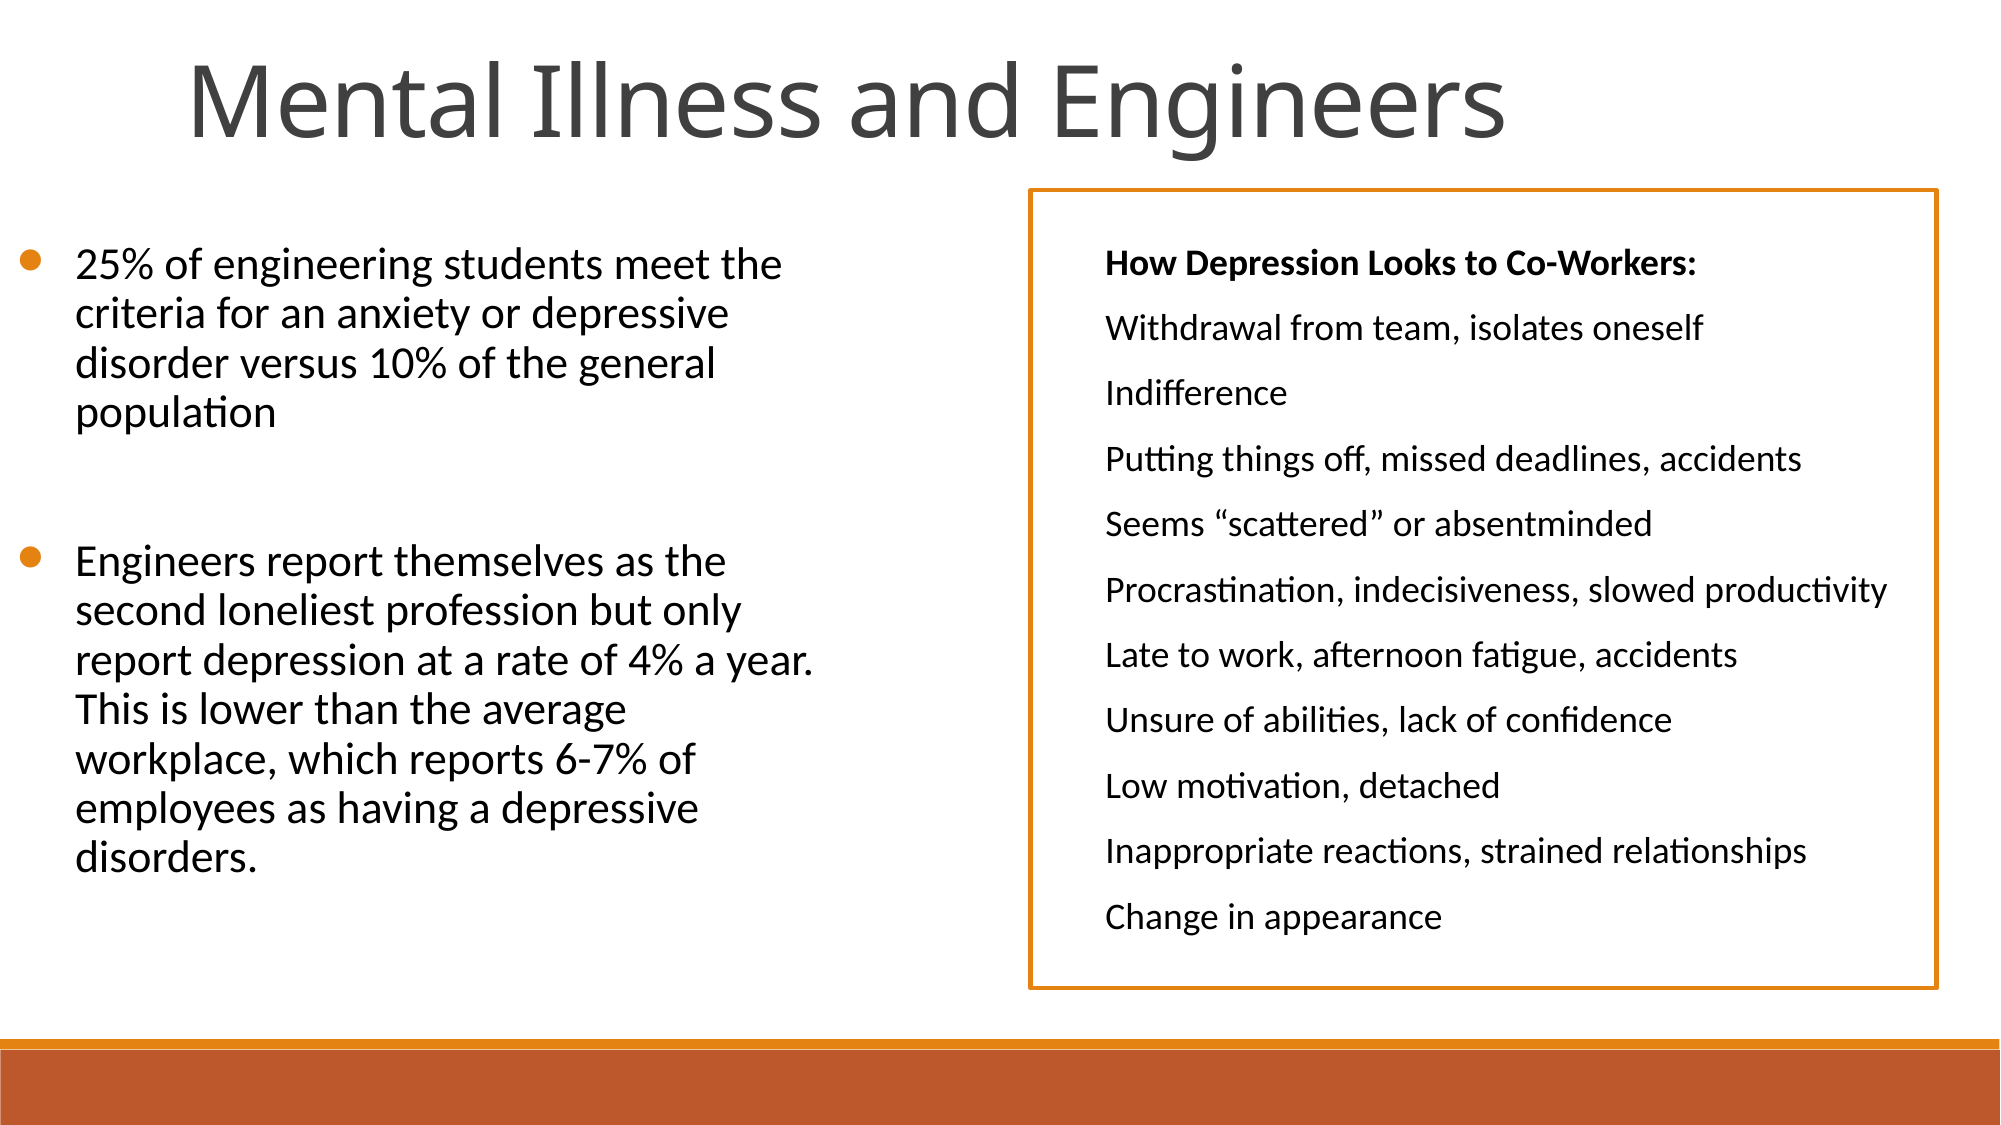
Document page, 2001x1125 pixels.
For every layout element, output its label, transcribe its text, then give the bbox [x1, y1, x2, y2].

text_box How Depression Looks to Co-Workers: Withdrawal from team, isolates oneself Indifference Putting things off, missed deadlines, accidents Seems “scattered” or absentminded Procrastination, indecisiveness, slowed productivity Late to work, afternoon fatigue, accidents Unsure of abilities, lack of confidence Low motivation, detached Inappropriate reactions, strained relationships Change in appearance [1030, 190, 1937, 989]
list 25% of engineering students meet the criteria for an anxiety or depressive disorder versus 10% of the general population Engineers report themselves as the second loneliest profession but only report depression at a rate of 4% a year. This is lower than the average workplace, which reports 6-7% of employees as having a depressive disorders. [0, 232, 840, 948]
title Mental Illness and Engineers [170, 32, 2000, 166]
